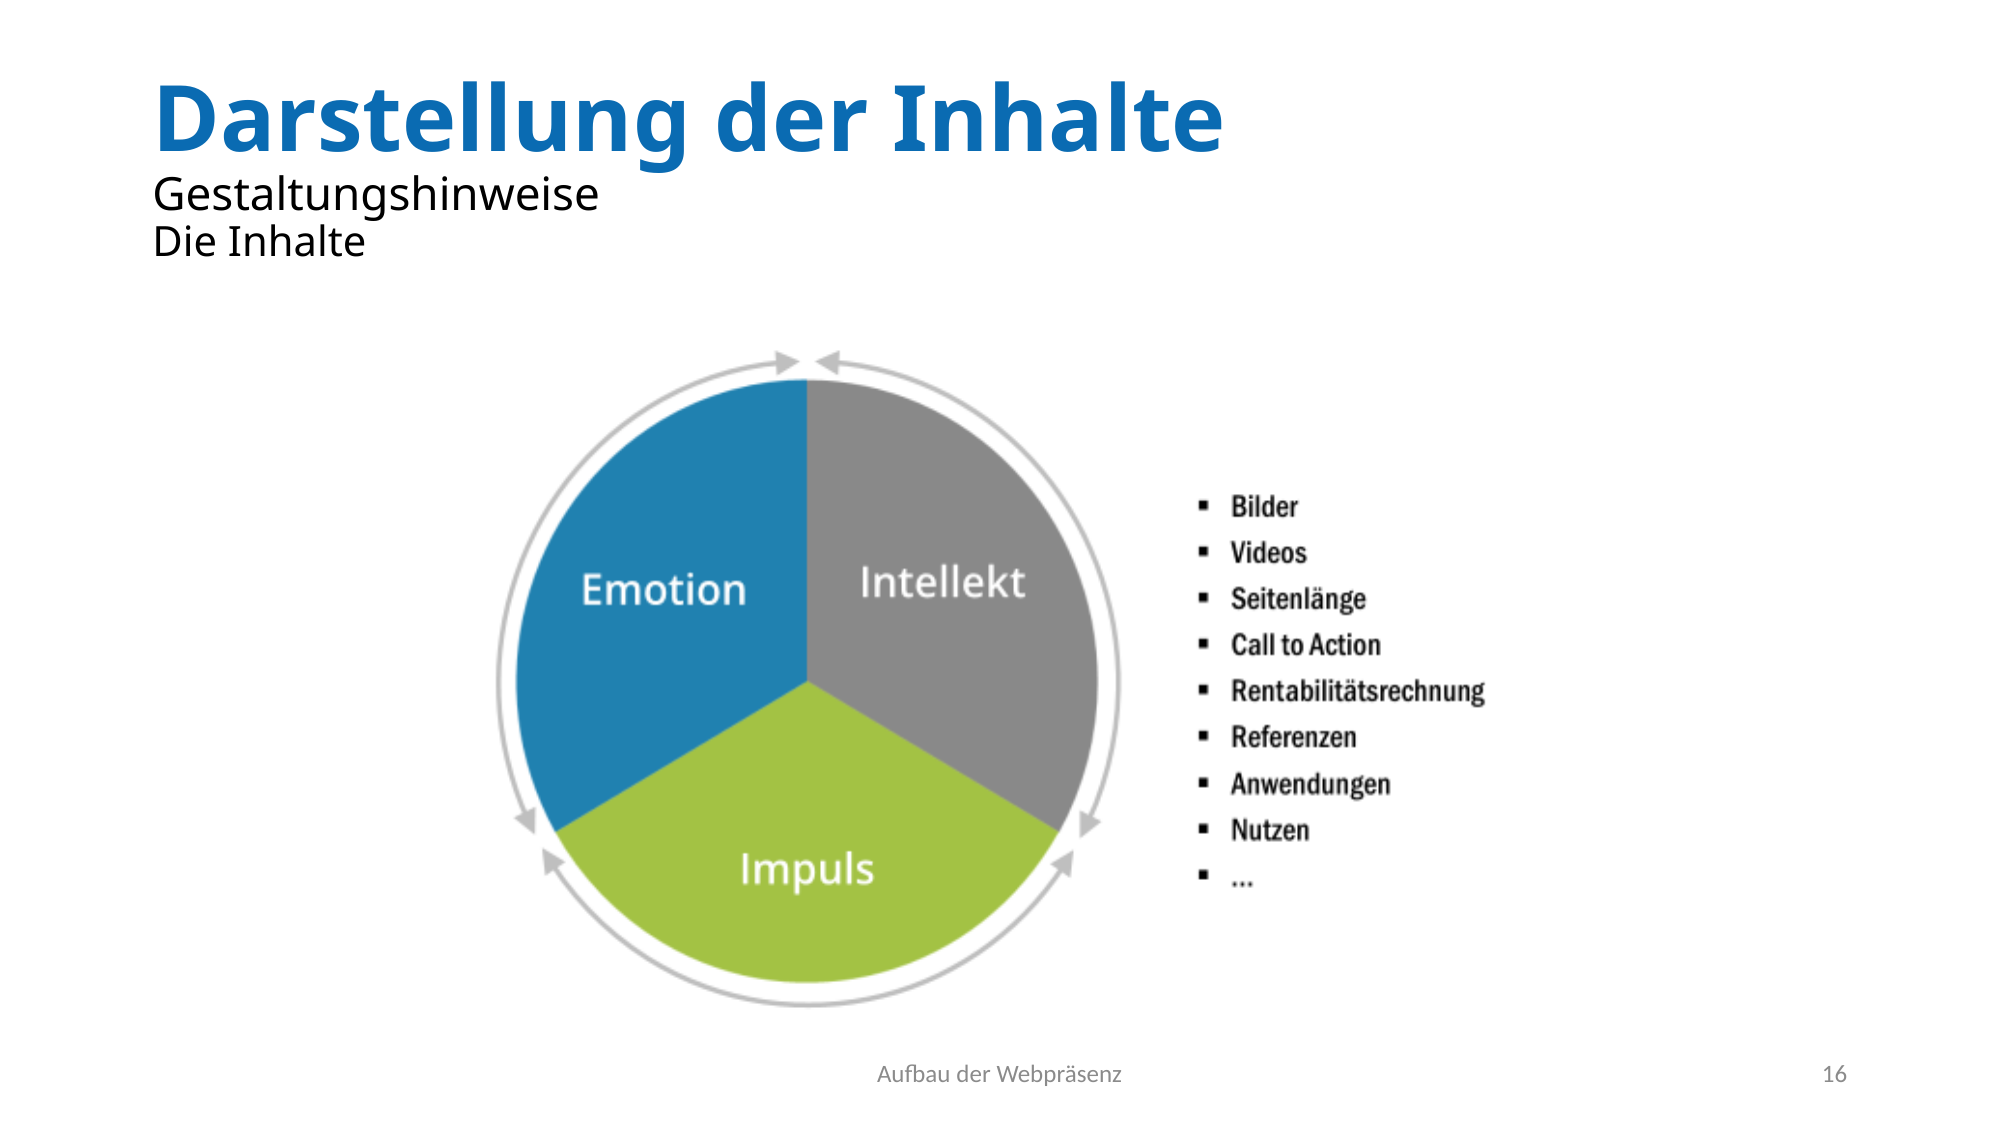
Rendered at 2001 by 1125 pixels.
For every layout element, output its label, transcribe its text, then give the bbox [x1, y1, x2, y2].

slide_number 16 [1412, 1042, 1863, 1103]
footer Aufbau der Webpräsenz [662, 1042, 1338, 1103]
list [369, 321, 1605, 1042]
title Darstellung der Inhalte Gestaltungshinweise Die Inhalte [137, 59, 1863, 278]
